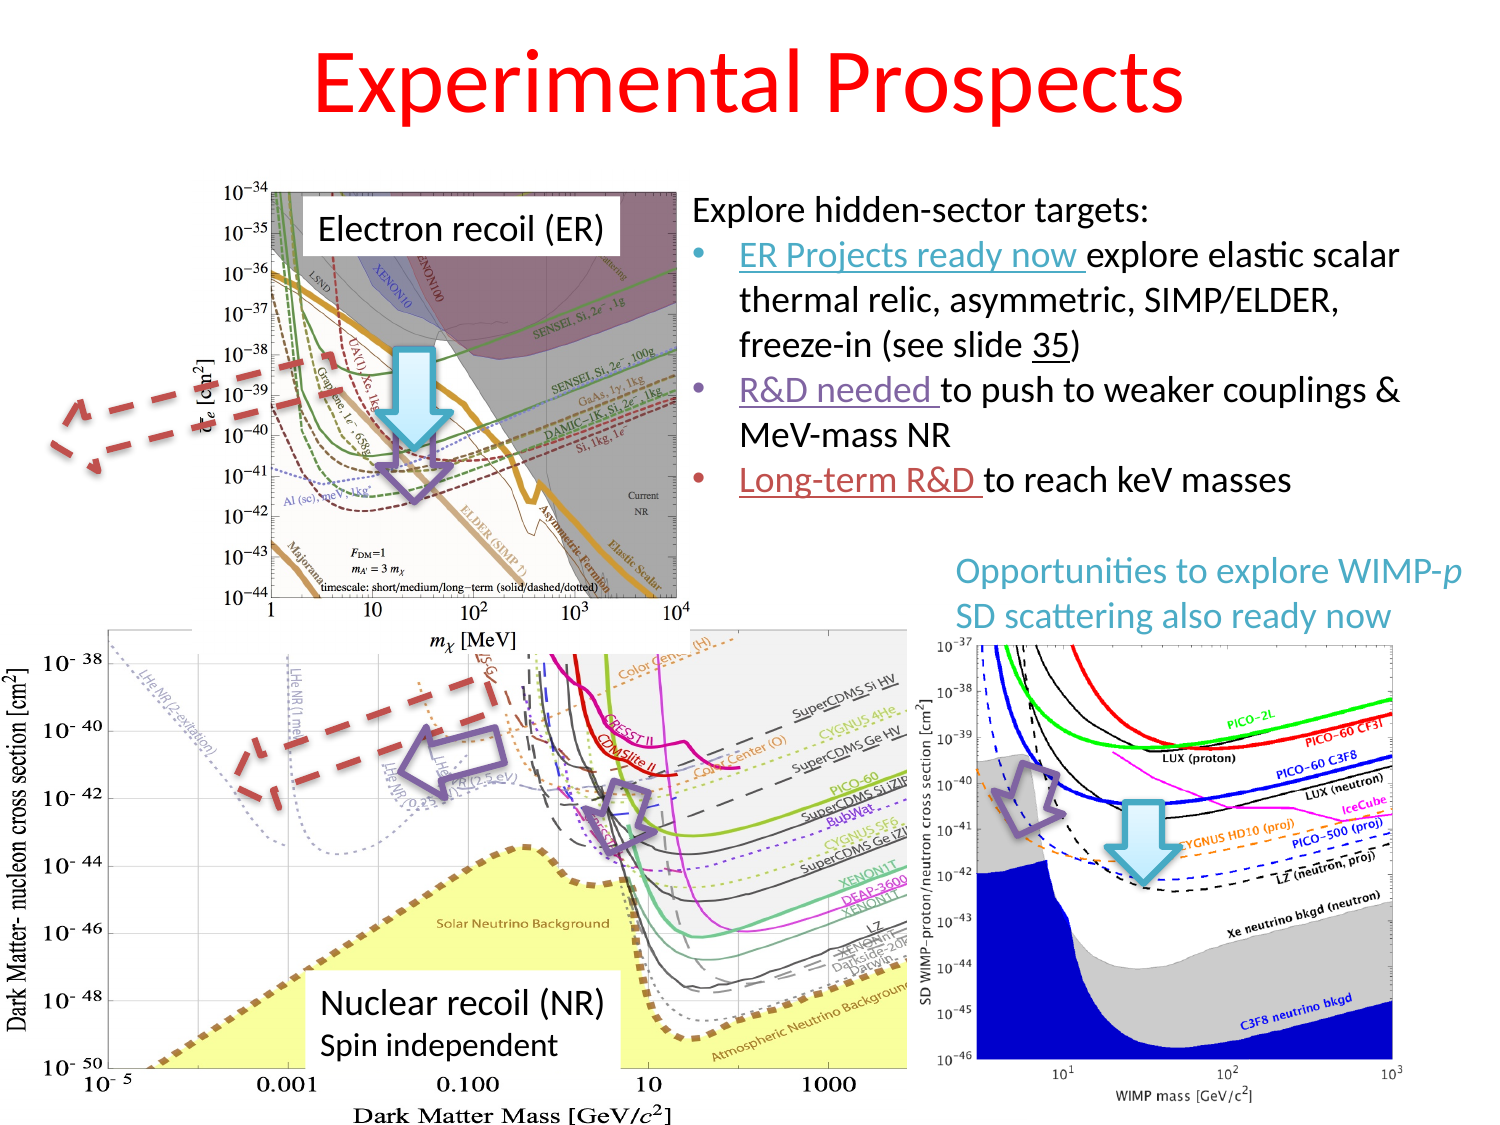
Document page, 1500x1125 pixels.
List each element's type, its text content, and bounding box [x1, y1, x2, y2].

title Experimental Prospects [75, 0, 1425, 170]
text_box Explore hidden-sector targets: ER Projects ready now explore elastic scalar thermal relic, asymmetric, SIMP/ELDER, freeze-in (see slide 35) R&D needed to push to weaker couplings & MeV-mass NR Long-term R&D to reach keV masses [693, 177, 1425, 508]
text_box [52, 390, 186, 472]
text_box Opportunities to explore WIMP-p SD scattering also ready now [940, 538, 1500, 644]
picture [0, 168, 1440, 1125]
